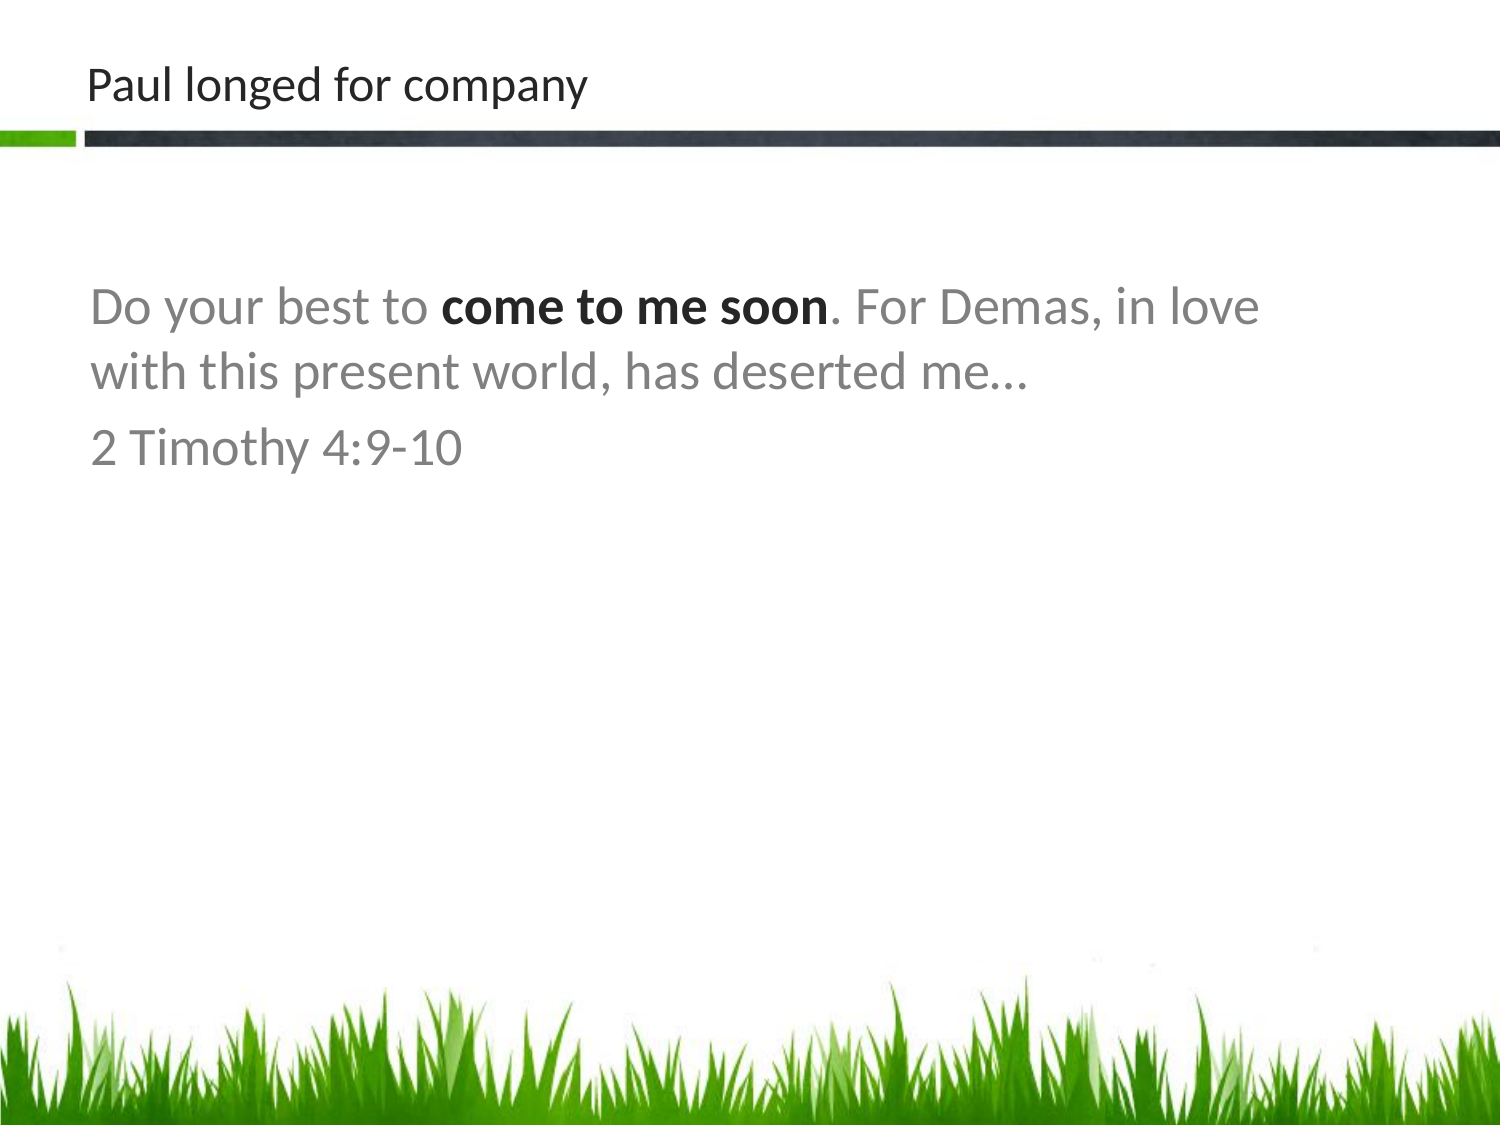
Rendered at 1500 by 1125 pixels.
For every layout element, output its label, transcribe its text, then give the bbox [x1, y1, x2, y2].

list Do your best to come to me soon. For Demas, in love with this present world, has deserted me… 2 Timothy 4:9-10 [75, 262, 1338, 1005]
picture [0, 0, 1500, 1125]
title Paul longed for company [71, 37, 1450, 125]
